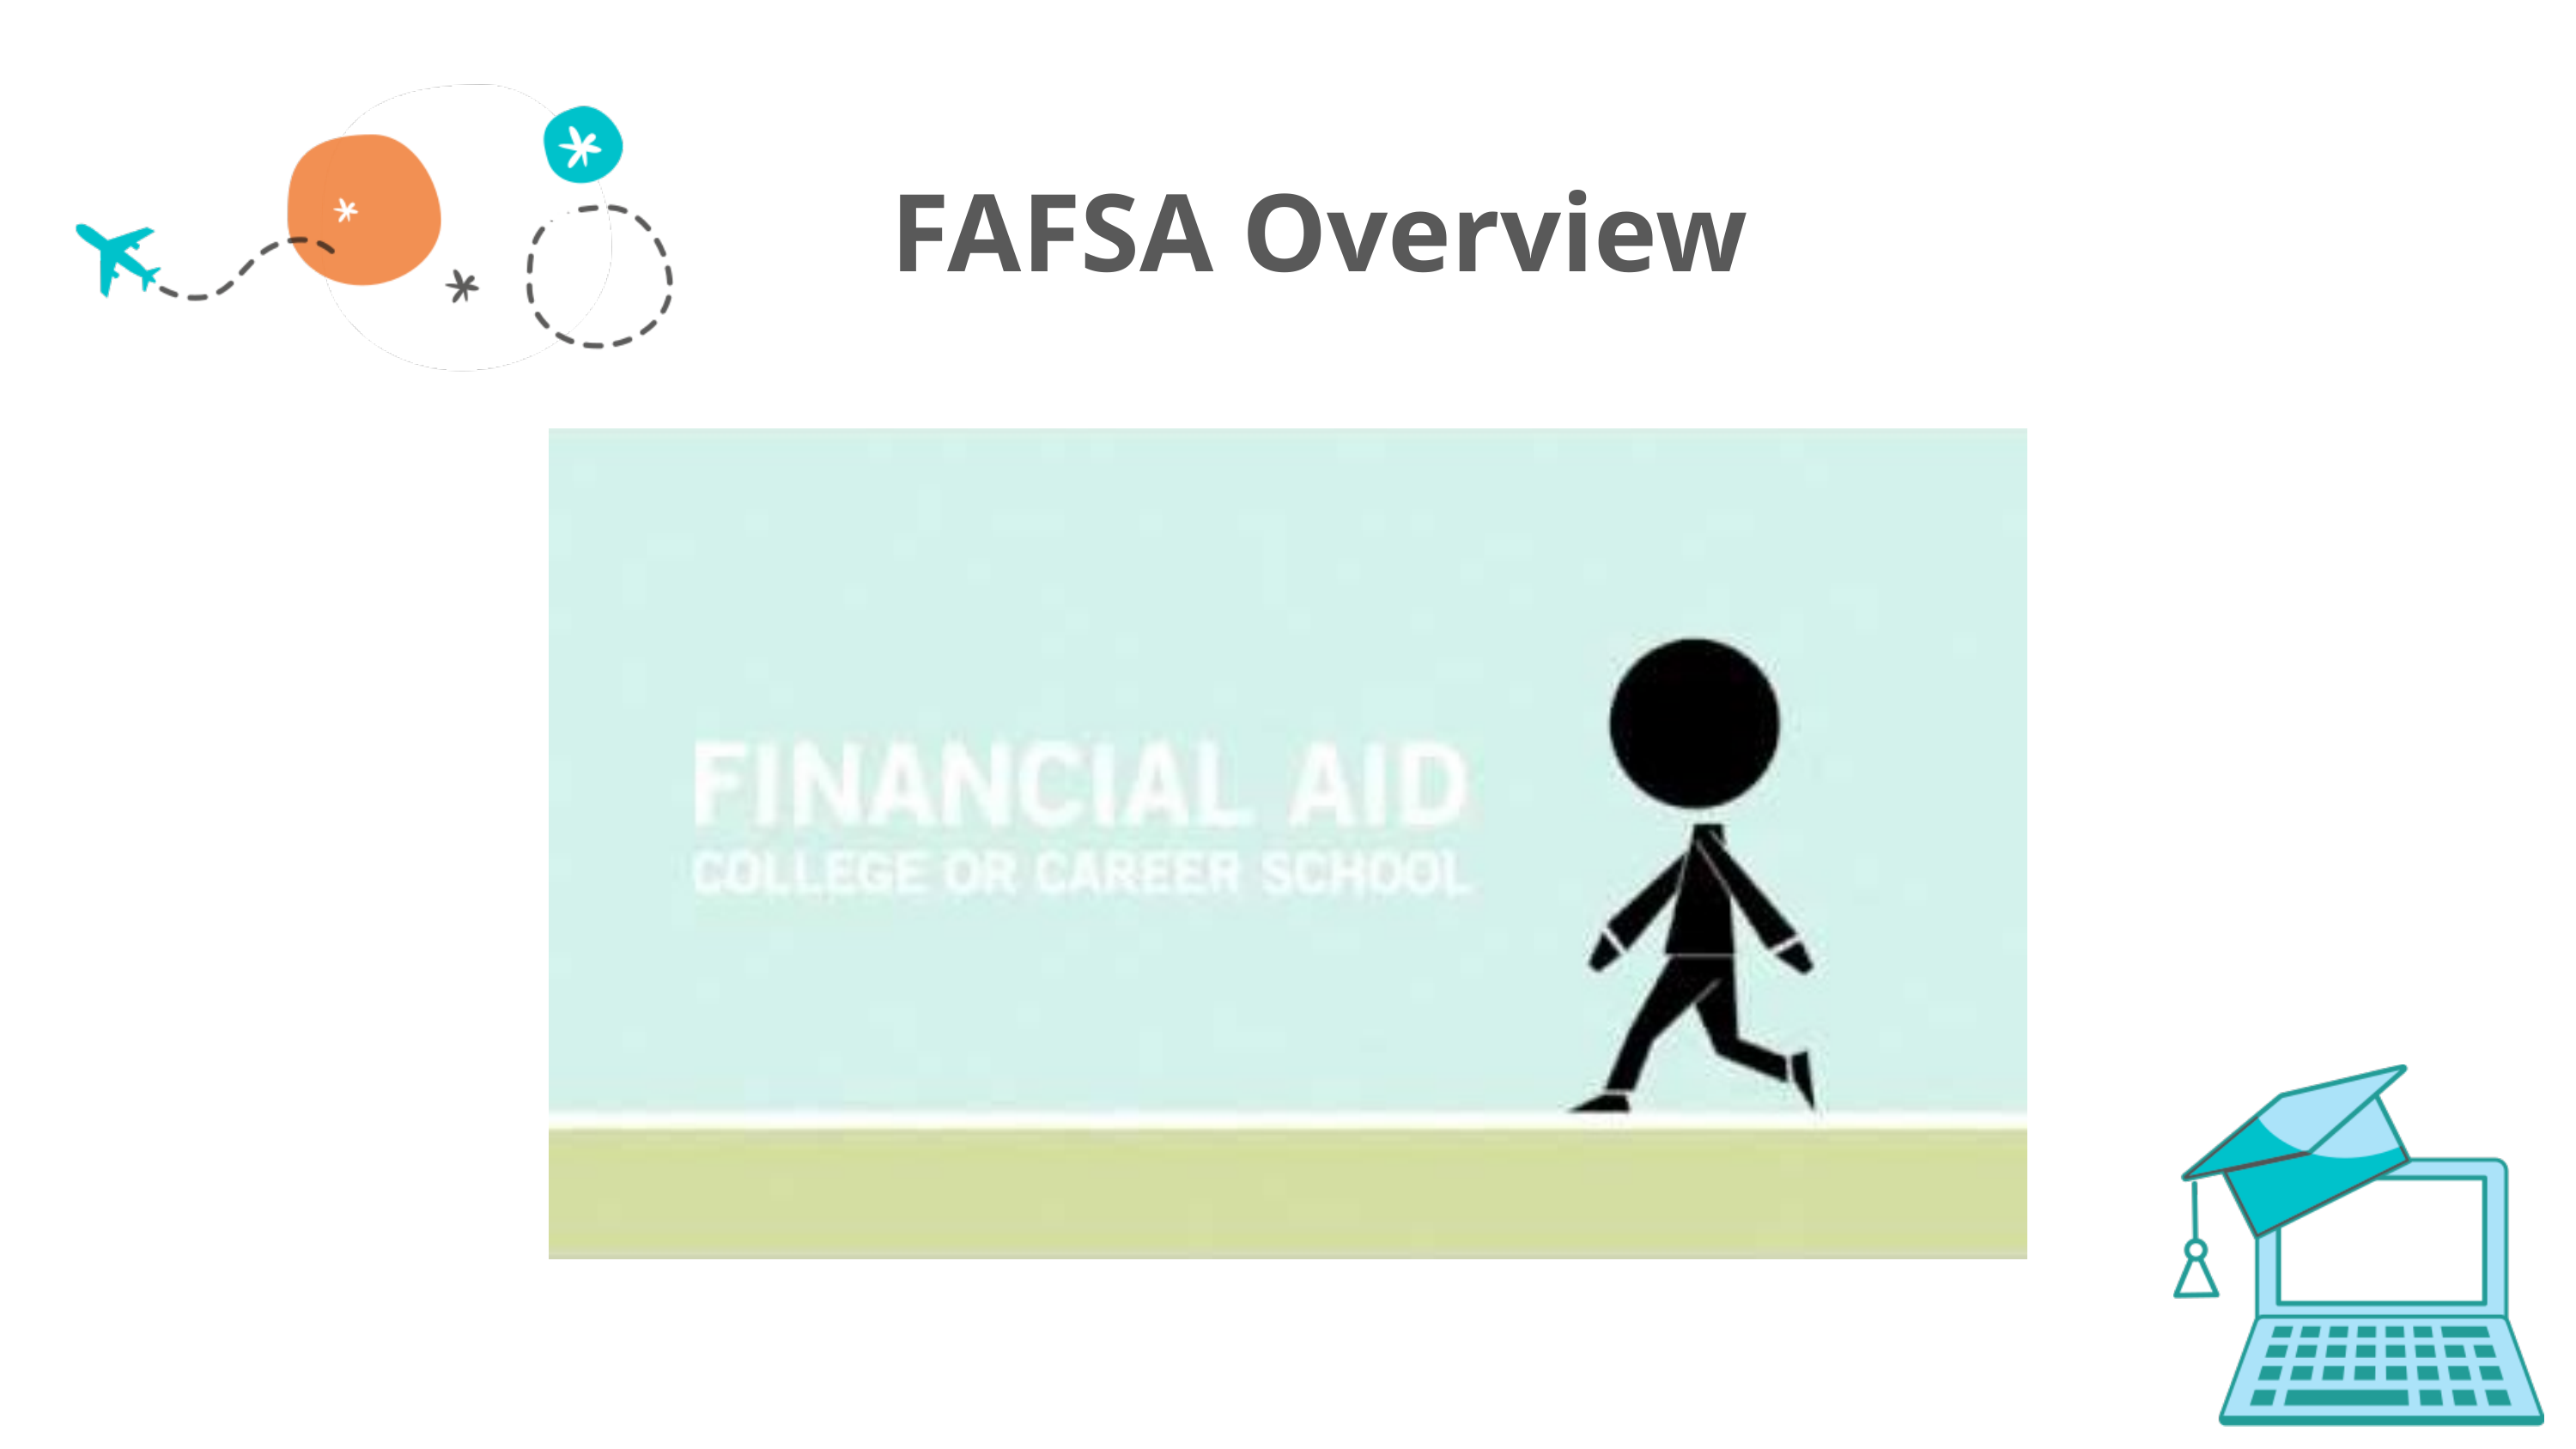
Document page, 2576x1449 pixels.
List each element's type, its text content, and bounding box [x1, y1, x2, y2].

picture [2173, 1064, 2544, 1427]
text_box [548, 427, 2028, 1260]
text_box FAFSA Overview [878, 158, 1789, 300]
picture [64, 78, 683, 382]
